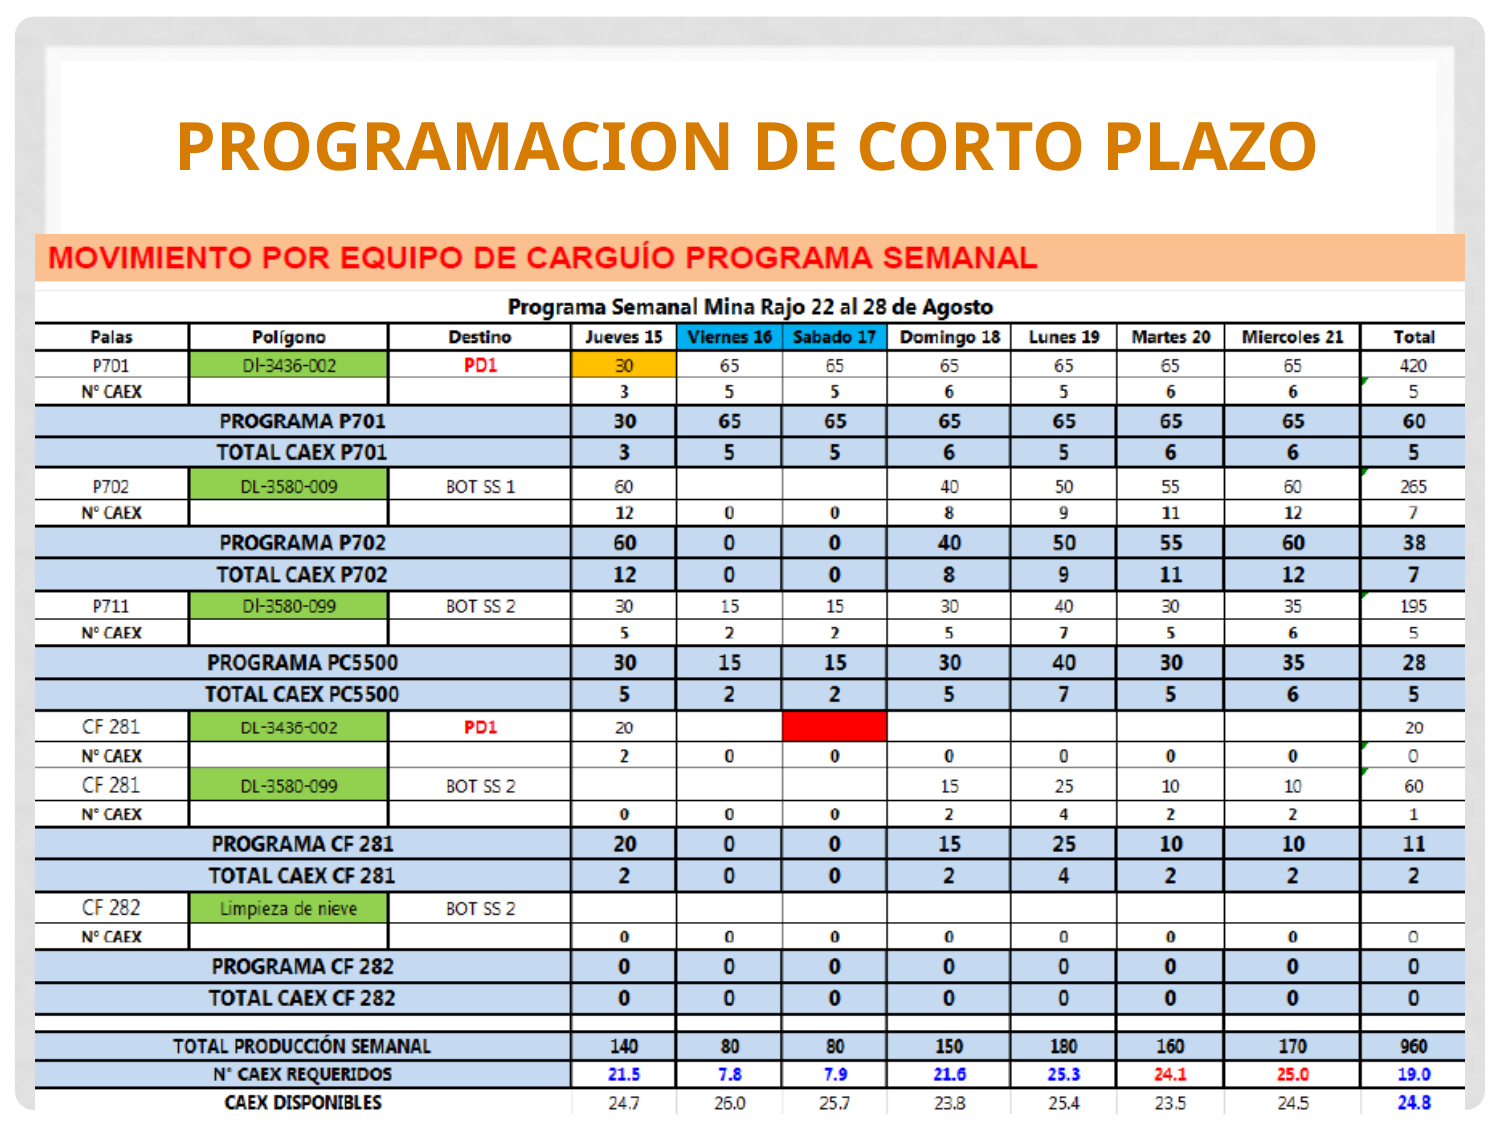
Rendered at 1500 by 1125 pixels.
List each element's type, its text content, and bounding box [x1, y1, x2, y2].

picture [34, 234, 1466, 1114]
title PROGRAMACION DE CORTO PLAZO [69, 58, 1425, 230]
